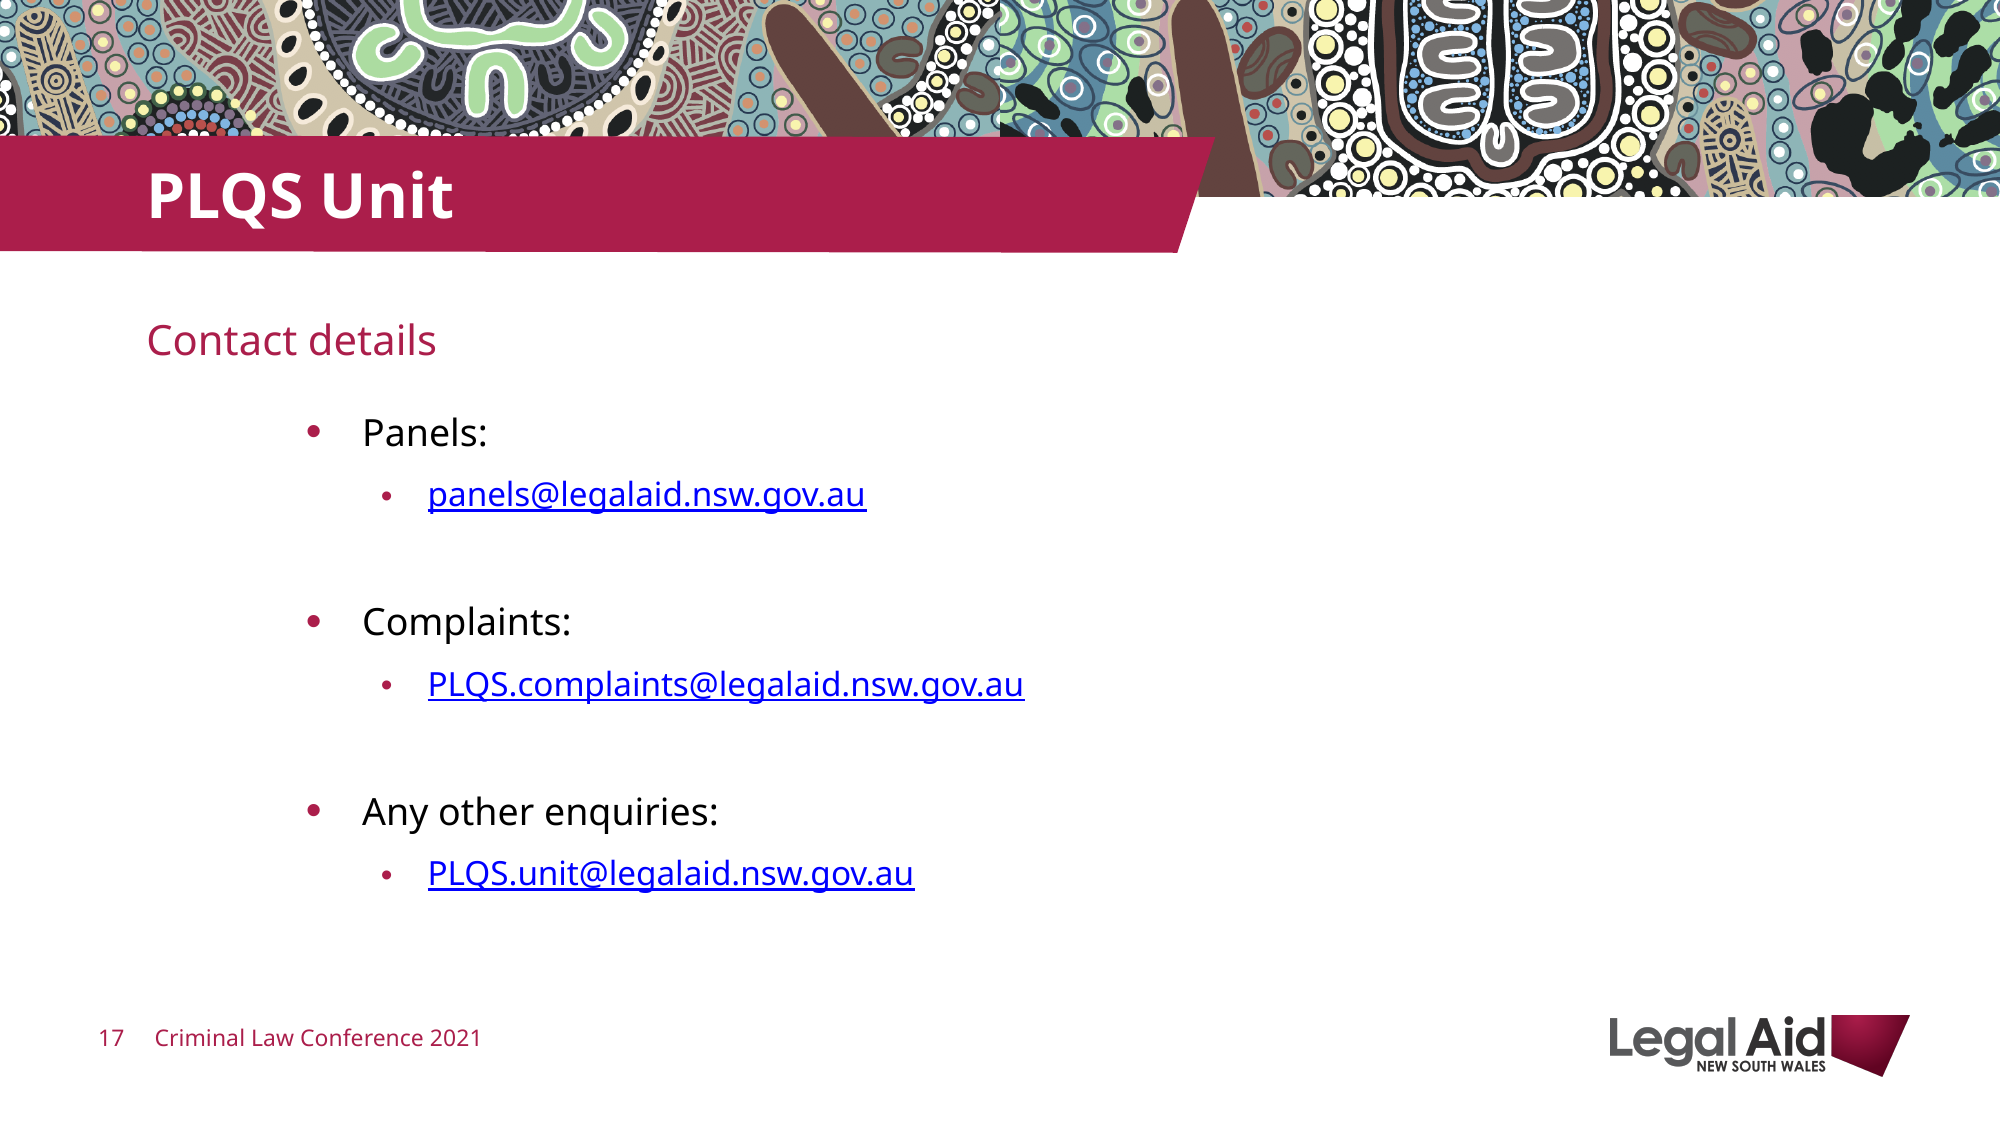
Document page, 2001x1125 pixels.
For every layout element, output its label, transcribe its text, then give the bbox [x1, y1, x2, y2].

picture [1610, 1015, 1910, 1077]
subtitle Contact details [146, 303, 1777, 375]
title PLQS Unit [146, 156, 1170, 229]
picture [0, 0, 2000, 197]
list Panels: panels@legalaid.nsw.gov.au Complaints: PLQS.complaints@legalaid.nsw.gov.au Any other enquiries: PLQS.unit@legalaid.nsw.gov.au [305, 399, 1399, 969]
footer Criminal Law Conference 2021 [154, 1023, 1076, 1077]
